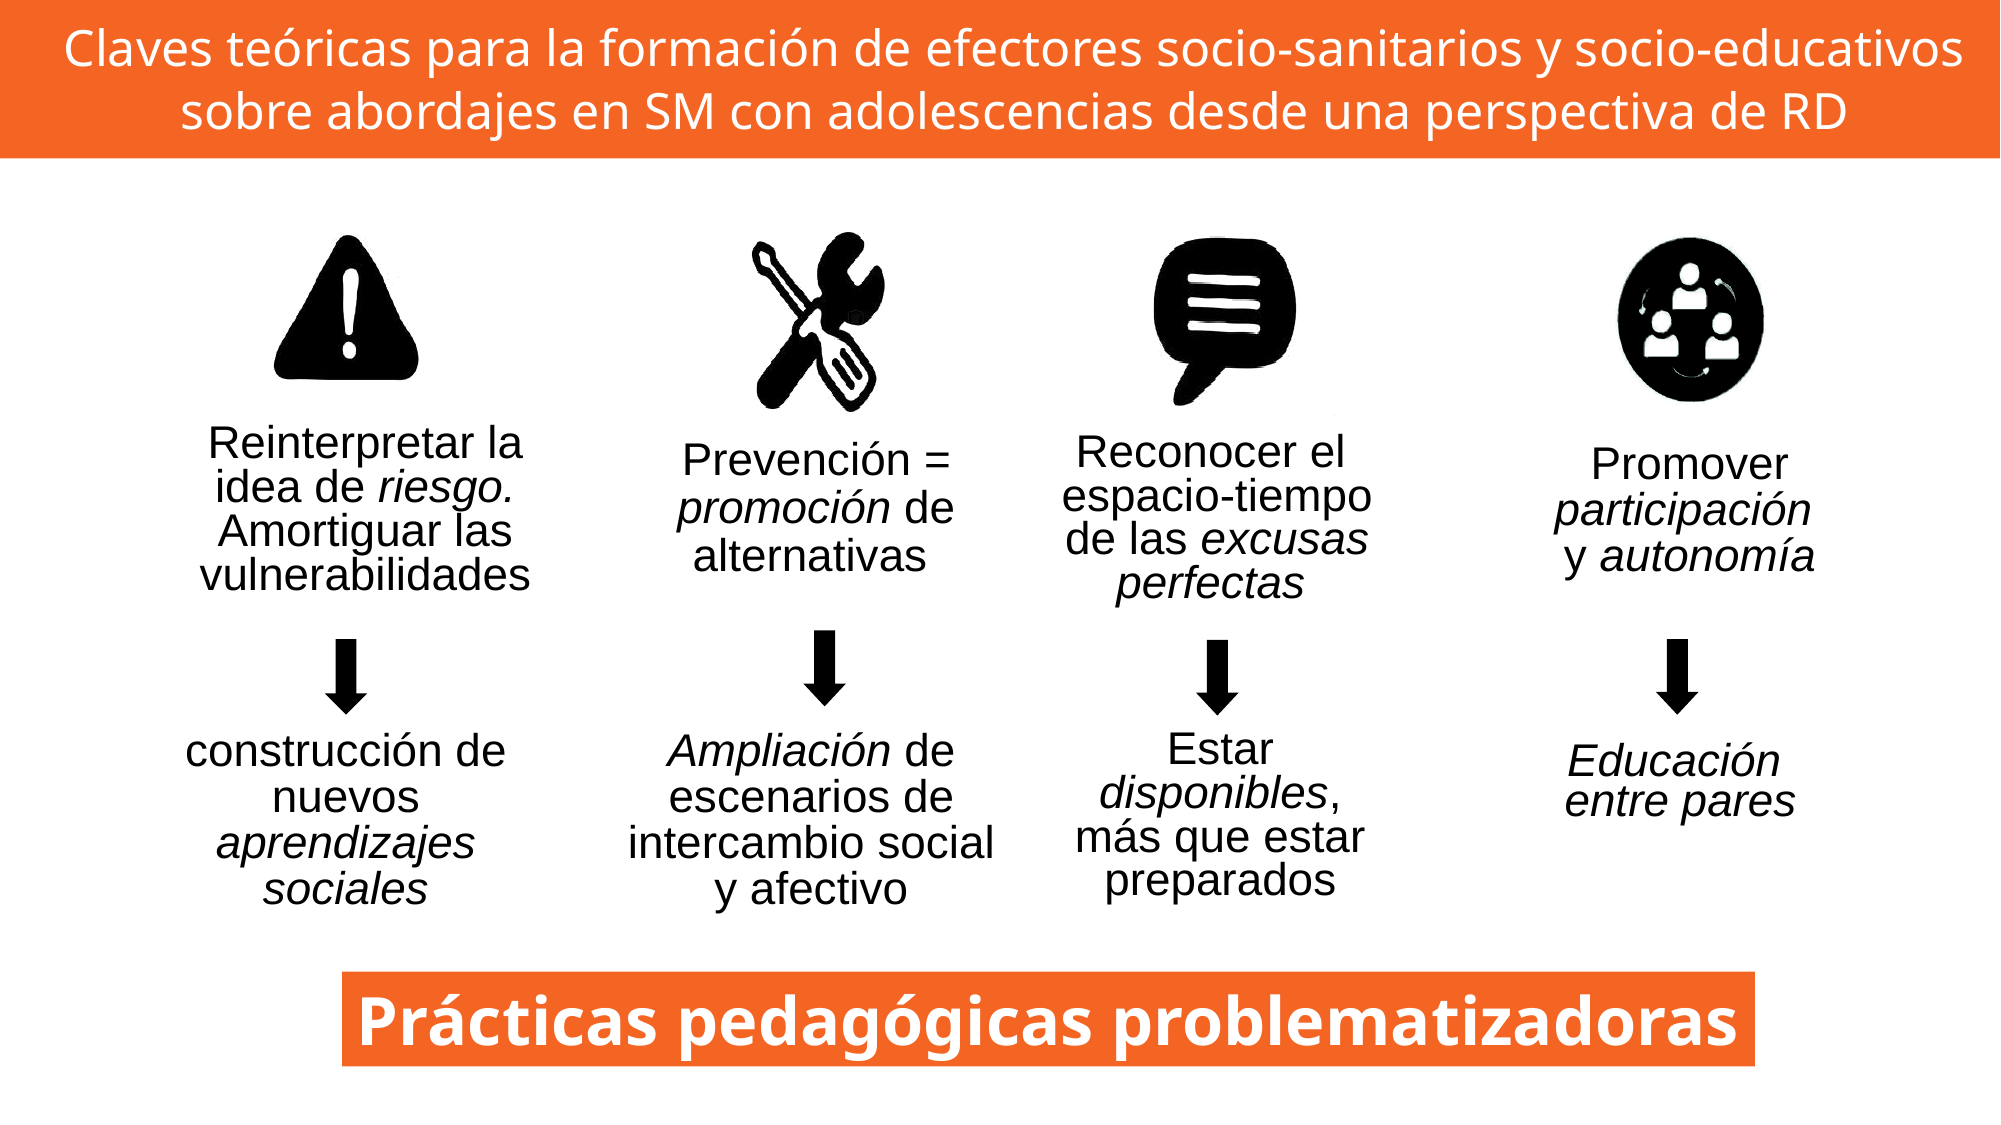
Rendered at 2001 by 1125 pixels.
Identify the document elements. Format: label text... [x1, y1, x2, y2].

text_box [1196, 639, 1239, 716]
picture [1596, 222, 1784, 424]
picture [1137, 194, 1336, 432]
text_box Promover participación y autonomía [1512, 435, 1868, 589]
text_box Prevención = promoción de alternativas [622, 429, 1011, 589]
text_box Prácticas pedagógicas problematizadoras [342, 971, 1755, 1067]
text_box Reinterpretar la idea de riesgo. Amortiguar las vulnerabilidades [171, 416, 560, 607]
text_box construcción de nuevos aprendizajes sociales [146, 722, 545, 921]
text_box [1656, 639, 1699, 715]
text_box Reconocer el espacio-tiempo de las excusas perfectas [1030, 425, 1405, 616]
text_box Estar disponibles, más que estar preparados [1048, 722, 1393, 913]
text_box [324, 639, 368, 715]
title Claves teóricas para la formación de efectores socio-sanitarios y socio-educativos sobre abordajes en SM con adolescencias desde una perspectiva de RD [0, 0, 2000, 160]
picture [259, 205, 433, 421]
picture [723, 214, 919, 430]
text_box Educación entre pares [1493, 738, 1868, 833]
text_box [803, 630, 846, 707]
text_box Ampliación de escenarios de intercambio social y afectivo [612, 722, 1011, 921]
